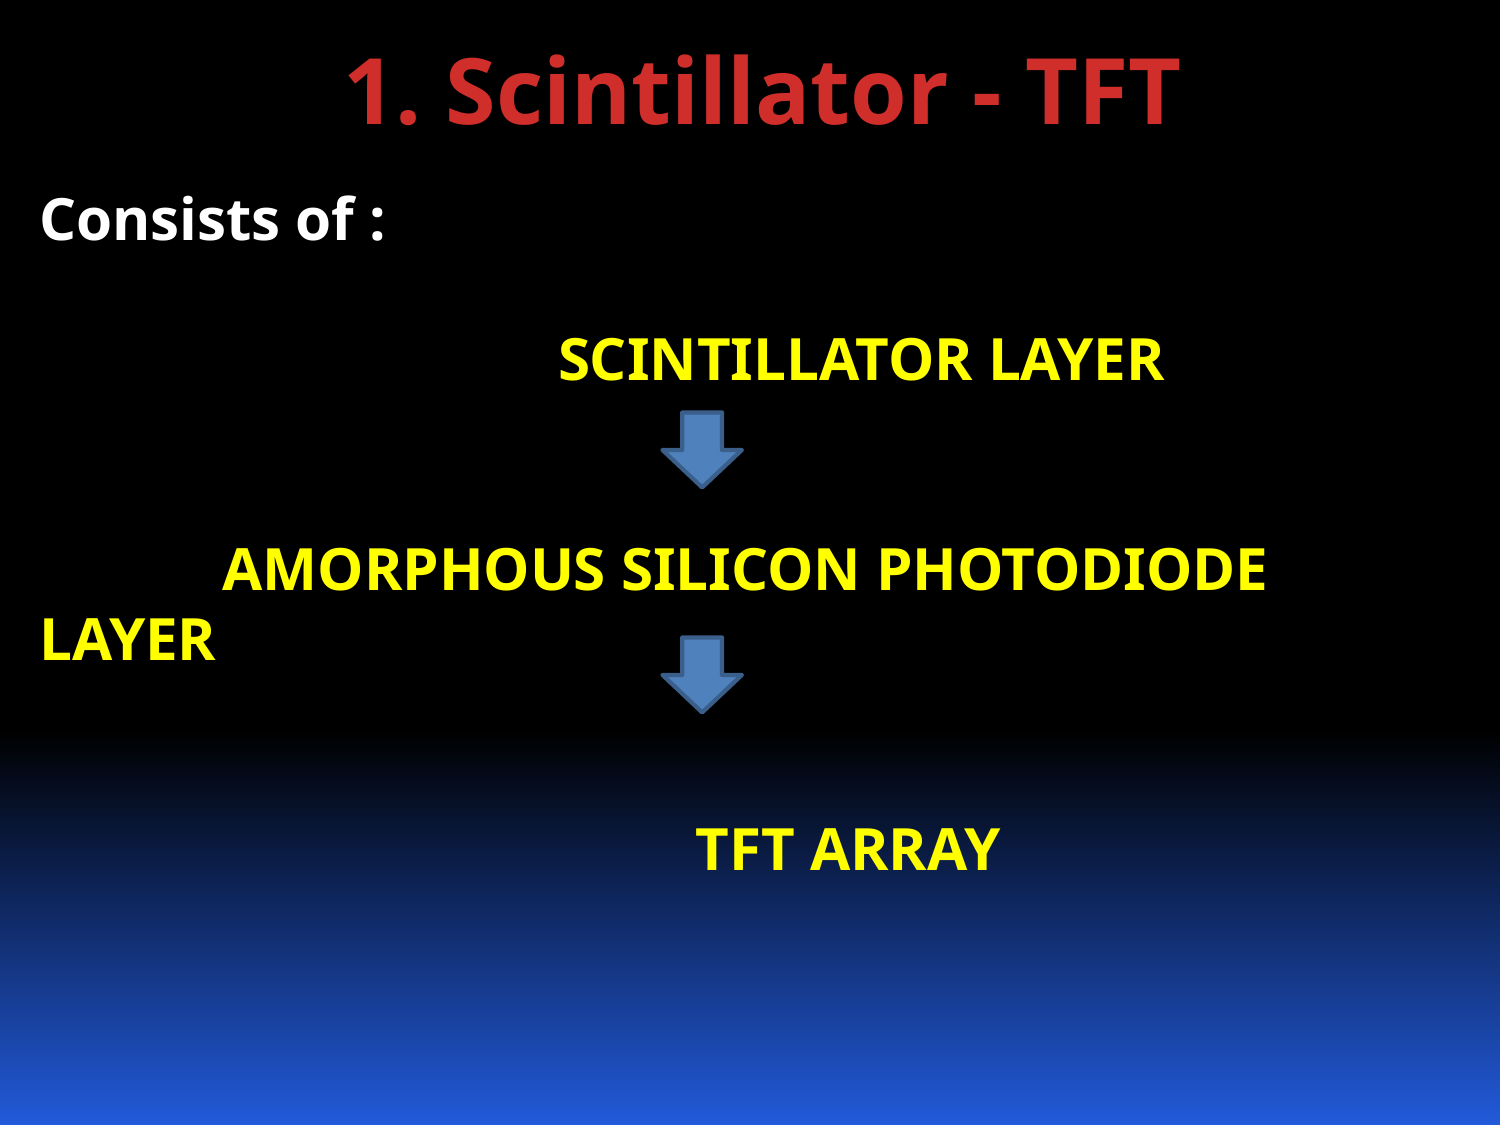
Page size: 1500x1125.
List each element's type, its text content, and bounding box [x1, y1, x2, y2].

text_box 1. Scintillator - TFT [328, 24, 1198, 150]
text_box [660, 635, 744, 714]
text_box Consists of : SCINTILLATOR LAYER AMORPHOUS SILICON PHOTODIODE LAYER TFT ARRAY [24, 174, 1463, 890]
text_box [660, 410, 744, 489]
